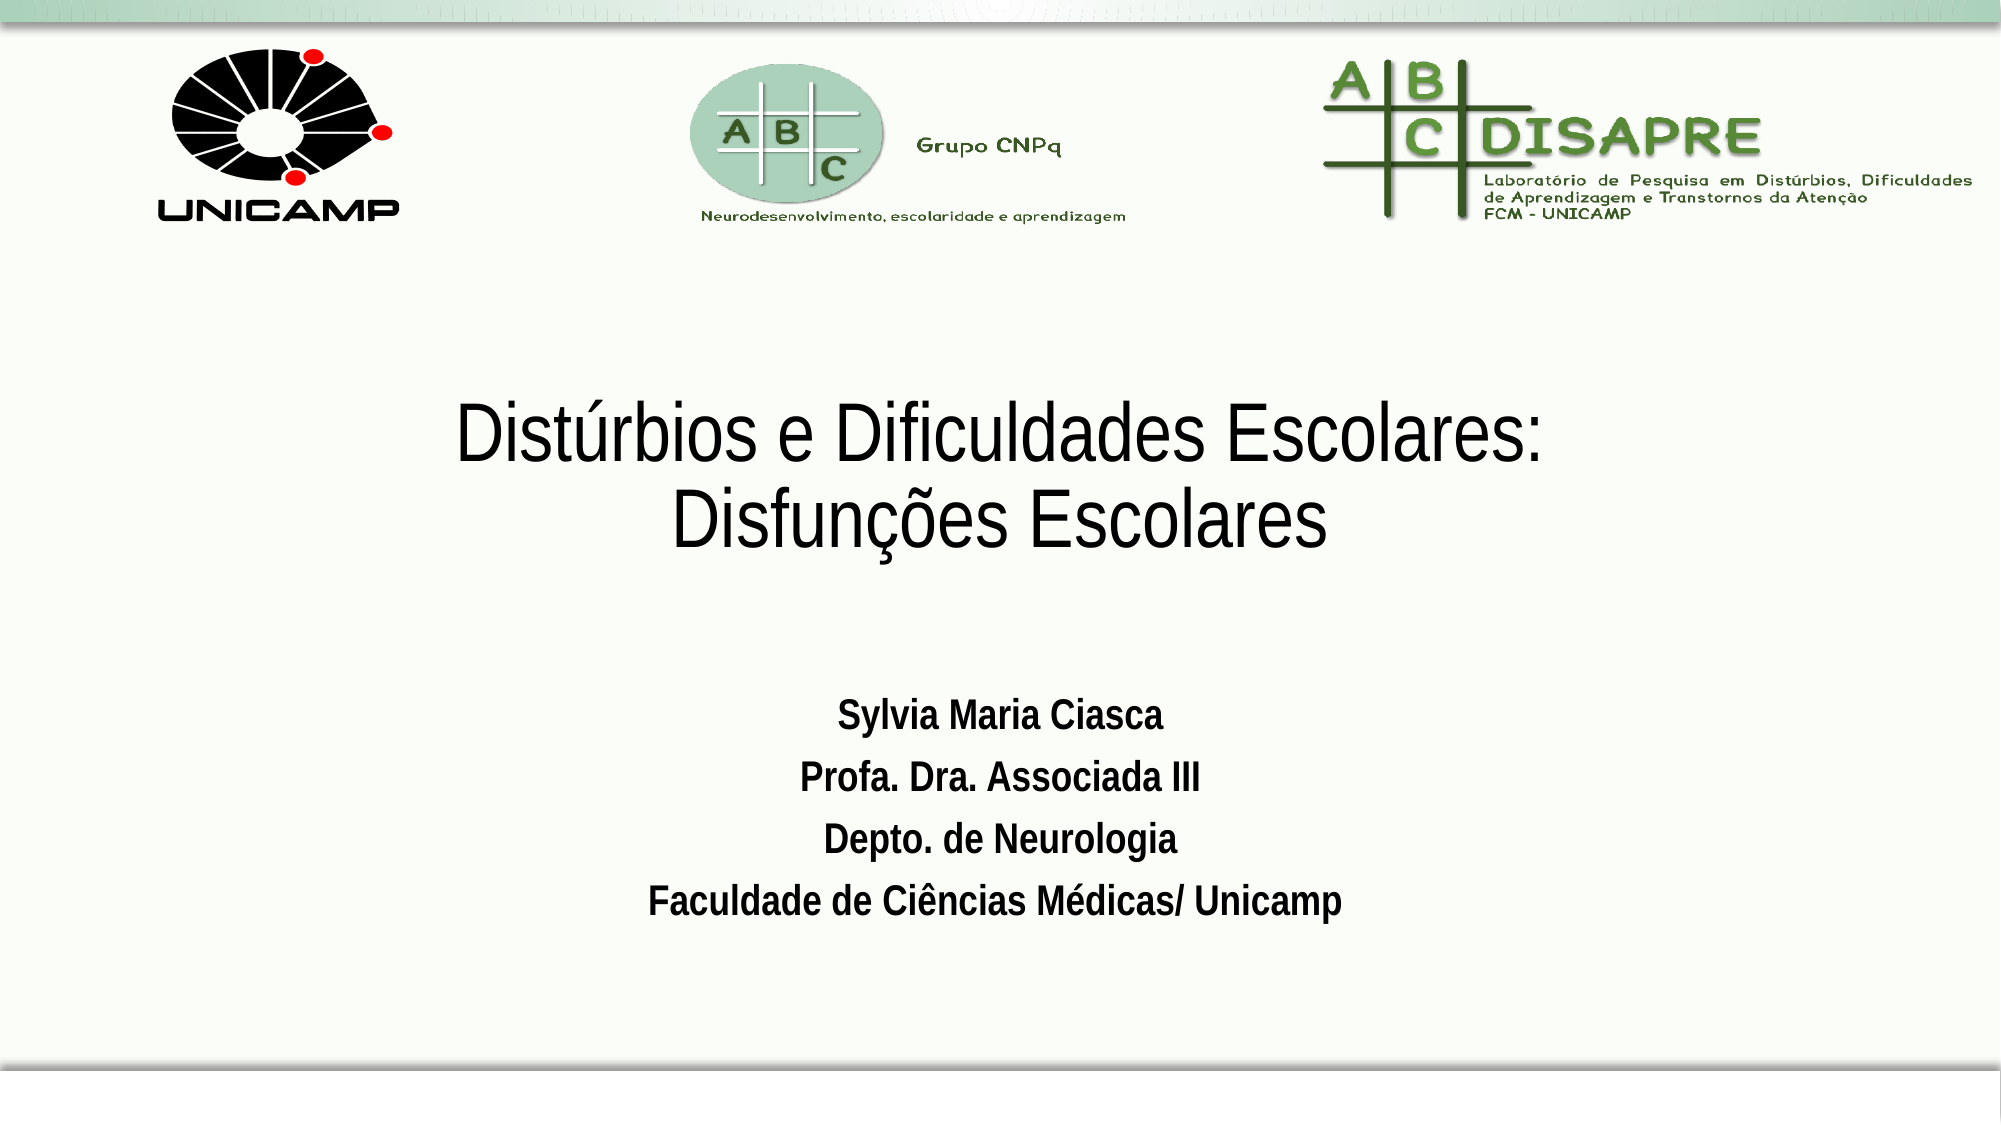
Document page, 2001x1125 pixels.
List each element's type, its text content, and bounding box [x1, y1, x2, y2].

subtitle Sylvia Maria Ciasca Profa. Dra. Associada III Depto. de Neurologia Faculdade de Ciências Médicas/ Unicamp [462, 686, 1539, 998]
picture [145, 33, 411, 233]
picture [688, 62, 1136, 231]
picture [1285, 38, 1984, 231]
title Distúrbios e Dificuldades Escolares: Disfunções Escolares [357, 321, 1644, 573]
